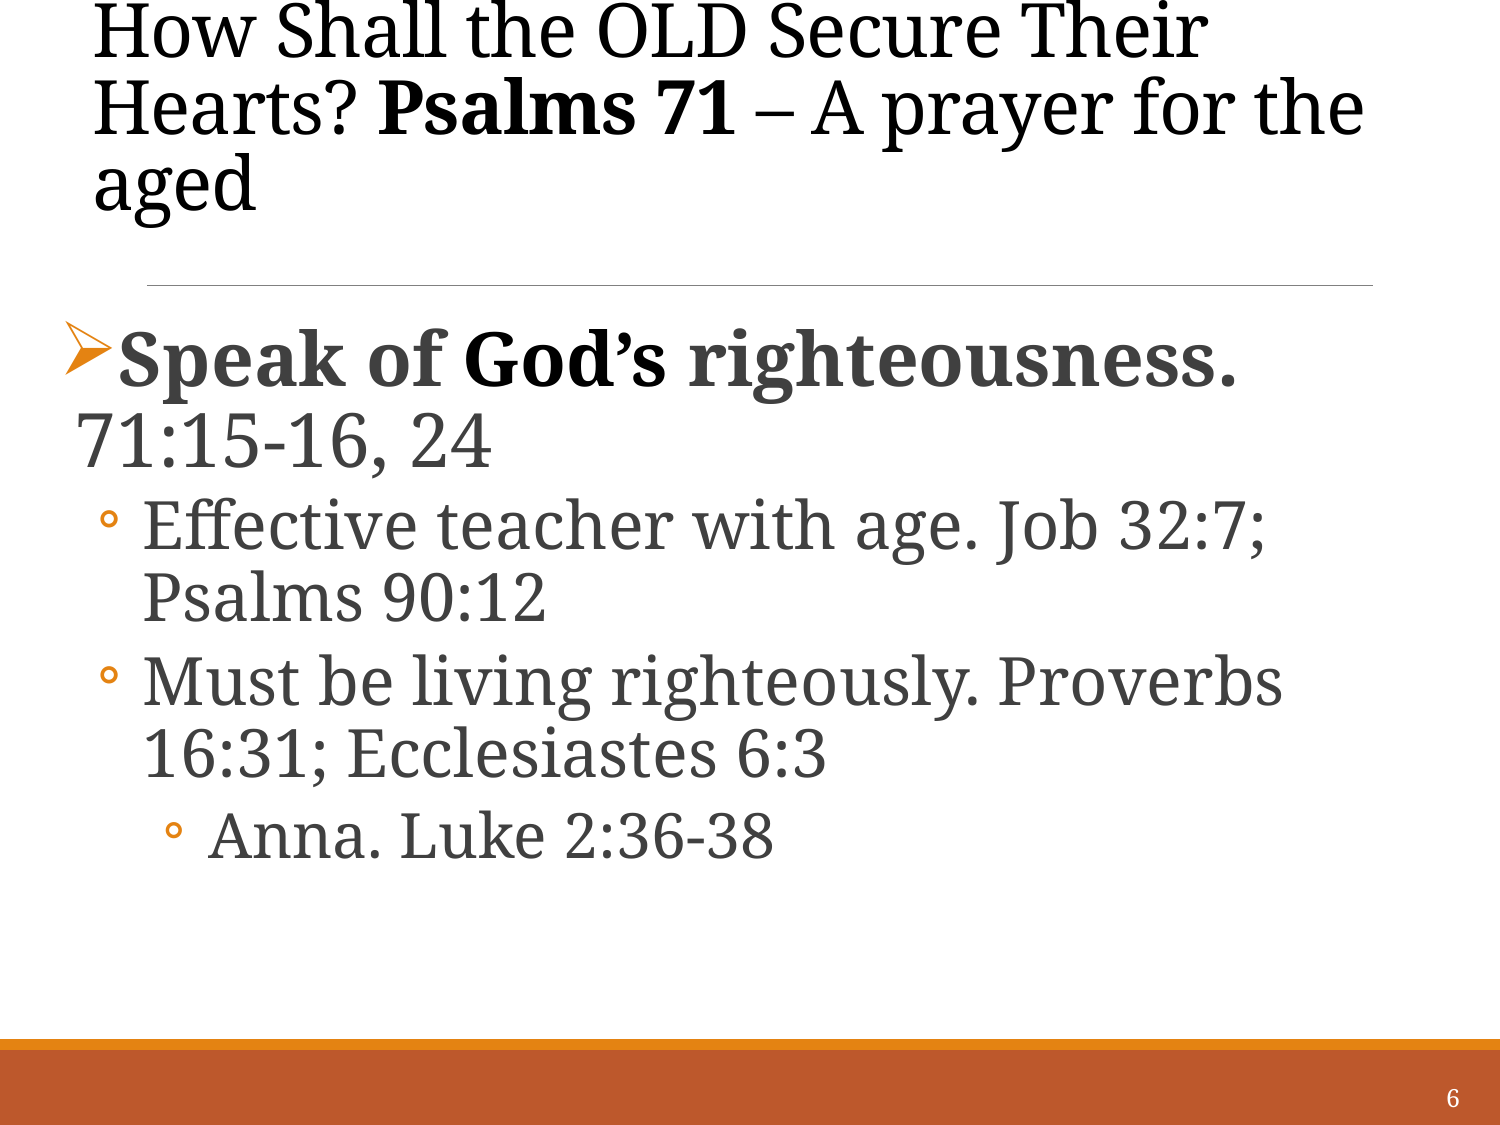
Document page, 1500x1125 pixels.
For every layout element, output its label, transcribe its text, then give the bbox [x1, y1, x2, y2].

title How Shall the OLD Secure Their Hearts? Psalms 71 – A prayer for the aged [77, 0, 1426, 234]
list Speak of God’s righteousness. 71:15-16, 24 Effective teacher with age. Job 32:7; Psalms 90:12 Must be living righteously. Proverbs 16:31; Ecclesiastes 6:3 Anna. Luke 2:36-38 [59, 314, 1447, 967]
slide_number 6 [1425, 1074, 1475, 1125]
